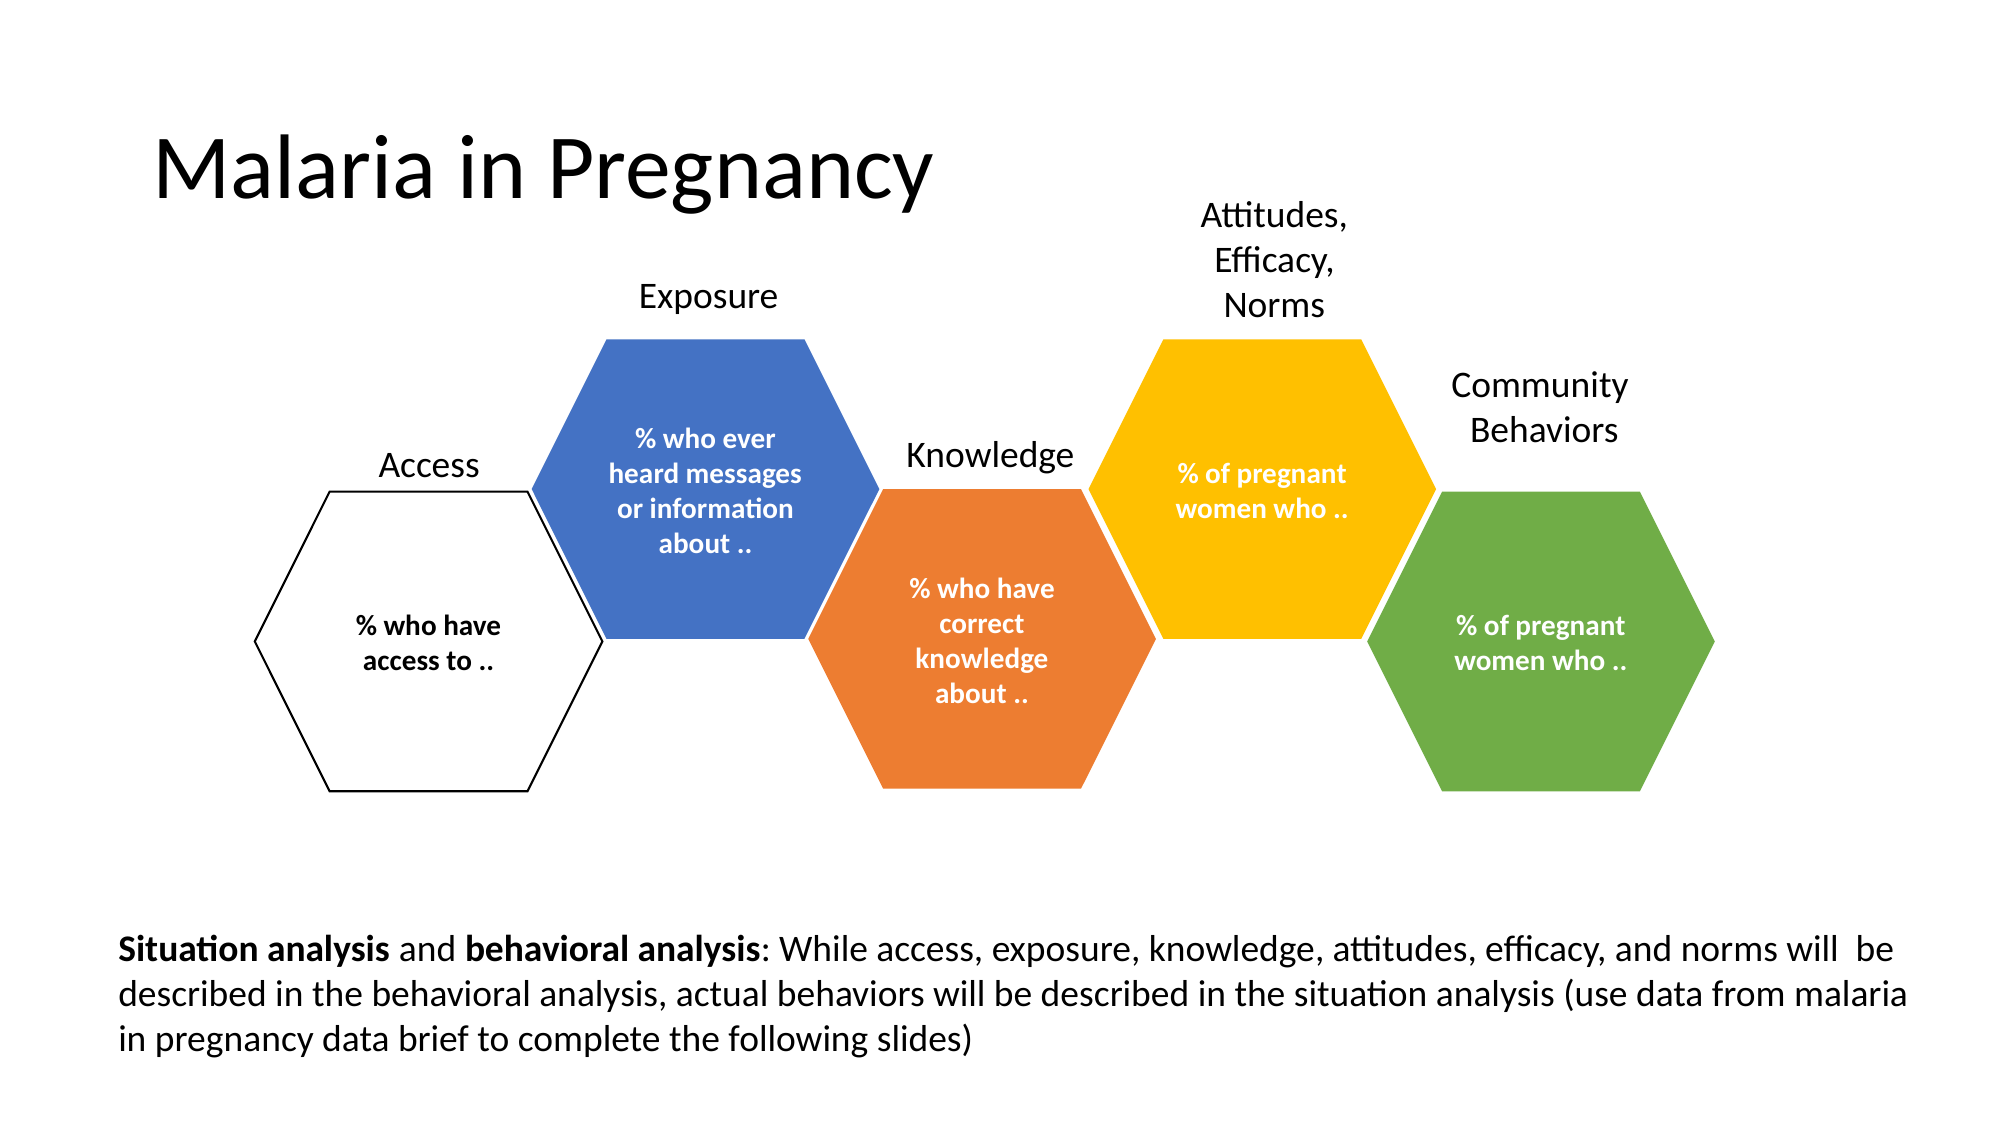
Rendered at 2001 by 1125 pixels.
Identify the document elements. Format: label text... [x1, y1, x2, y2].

text_box Community Behaviors [1350, 352, 1739, 459]
text_box Exposure [624, 264, 838, 325]
text_box Attitudes, Efficacy, Norms [1167, 182, 1382, 335]
text_box Situation analysis and behavioral analysis: While access, exposure, knowledge, attitudes, efficacy, and norms will be described in the behavioral analysis, actual behaviors will be described in the situation analysis (use data from malaria in pregnancy data brief to complete the following slides) [103, 916, 1928, 1069]
title Malaria in Pregnancy [137, 59, 1863, 278]
text_box % who have access to .. [254, 493, 603, 792]
text_box % of pregnant women who .. [1367, 491, 1715, 792]
text_box Knowledge [891, 422, 1106, 483]
text_box Access [322, 432, 537, 493]
text_box % of pregnant women who .. [1088, 339, 1437, 639]
text_box % who ever heard messages or information about .. [533, 339, 880, 639]
text_box % who have correct knowledge about .. [808, 489, 1156, 789]
